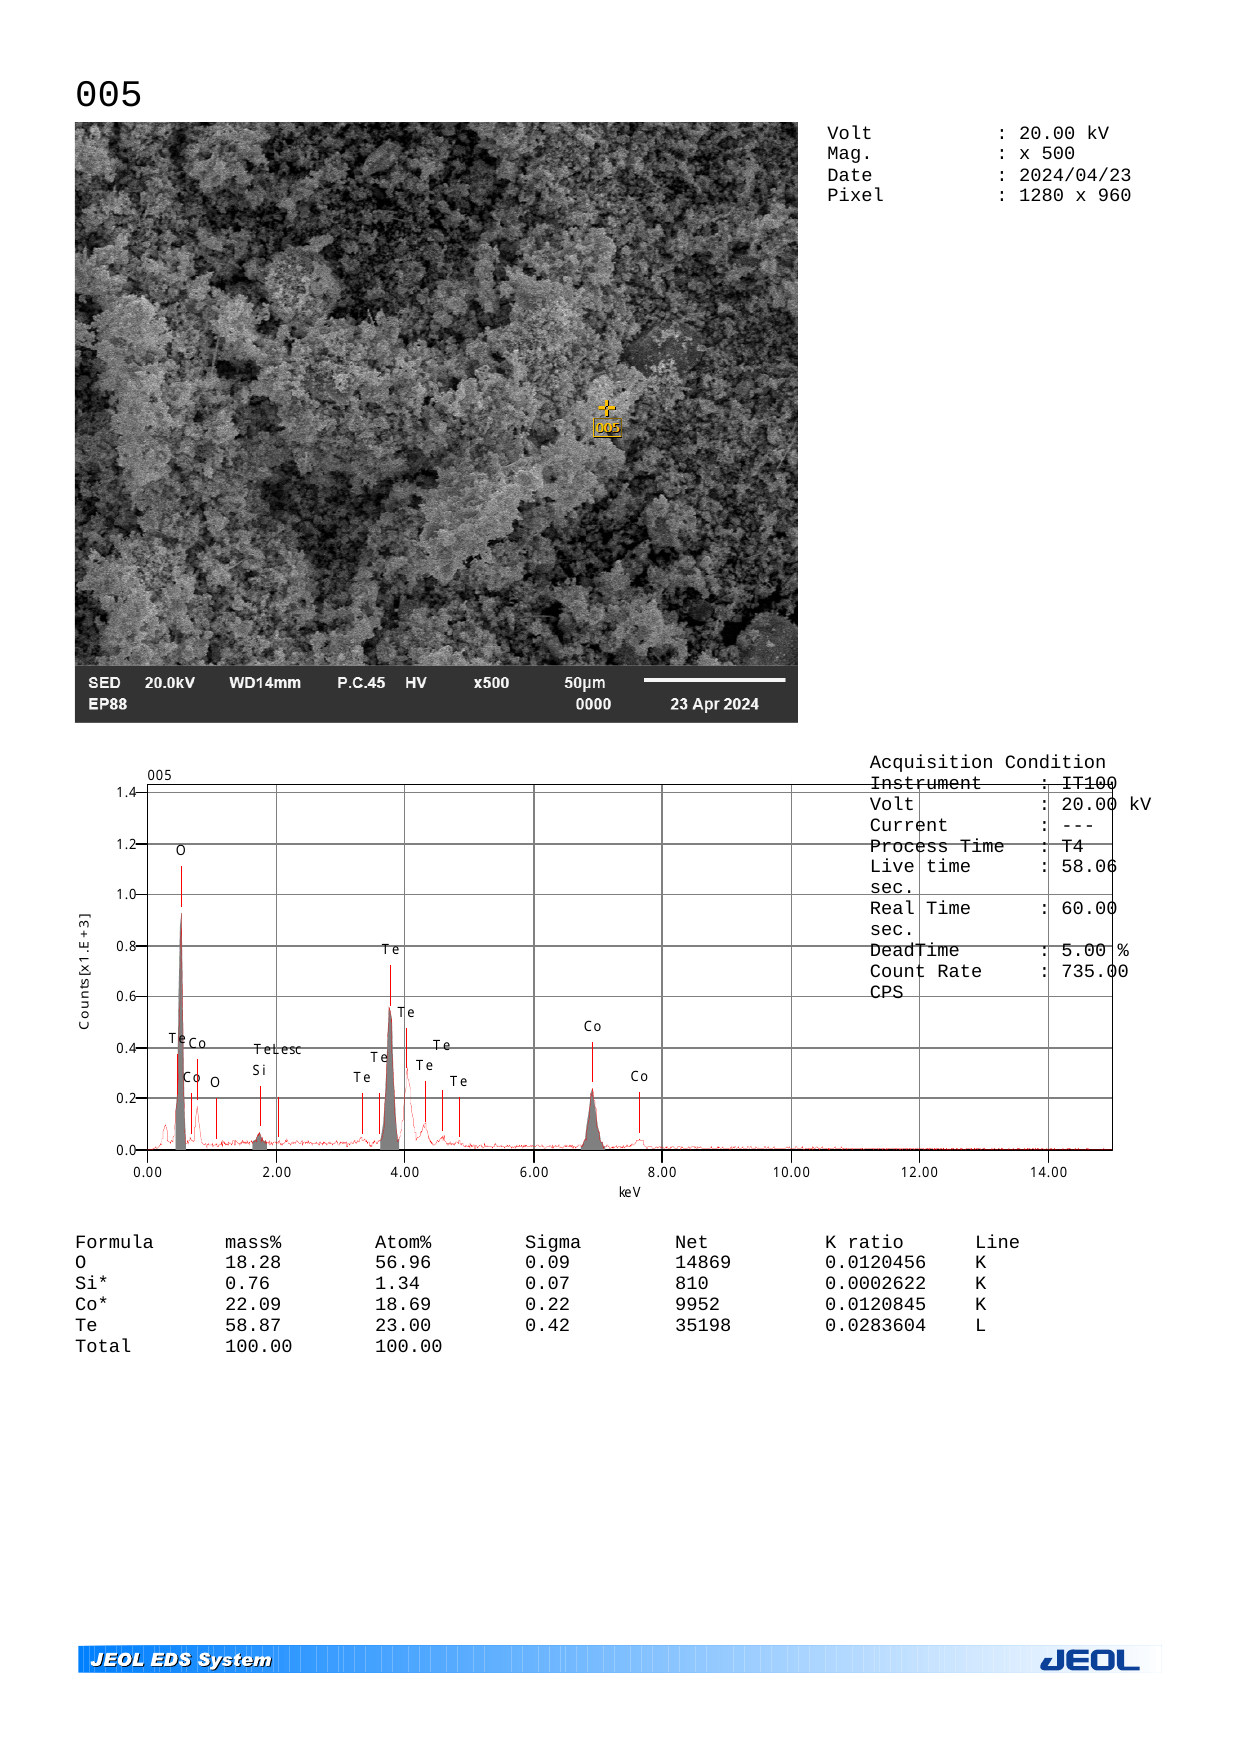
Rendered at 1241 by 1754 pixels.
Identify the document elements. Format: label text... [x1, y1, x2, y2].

picture [74, 122, 798, 723]
text_box Volt : 20.00 kV Mag. : x 500 Date : 2024/04/23 Pixel : 1280 x 960 [827, 122, 1166, 206]
text_box Formula mass% Atom% Sigma Net K ratio Line O 18.28 56.96 0.09 14869 0.0120456 K Si* 0.76 1.34 0.07 810 0.0002622 K Co* 22.09 18.69 0.22 9952 0.0120845 K Te 58.87 23.00 0.42 35198 0.0283604 L Total 100.00 100.00 [74, 1231, 1166, 1357]
picture [74, 751, 1166, 1202]
picture [74, 1640, 1166, 1679]
text_box 005 [74, 74, 1166, 115]
